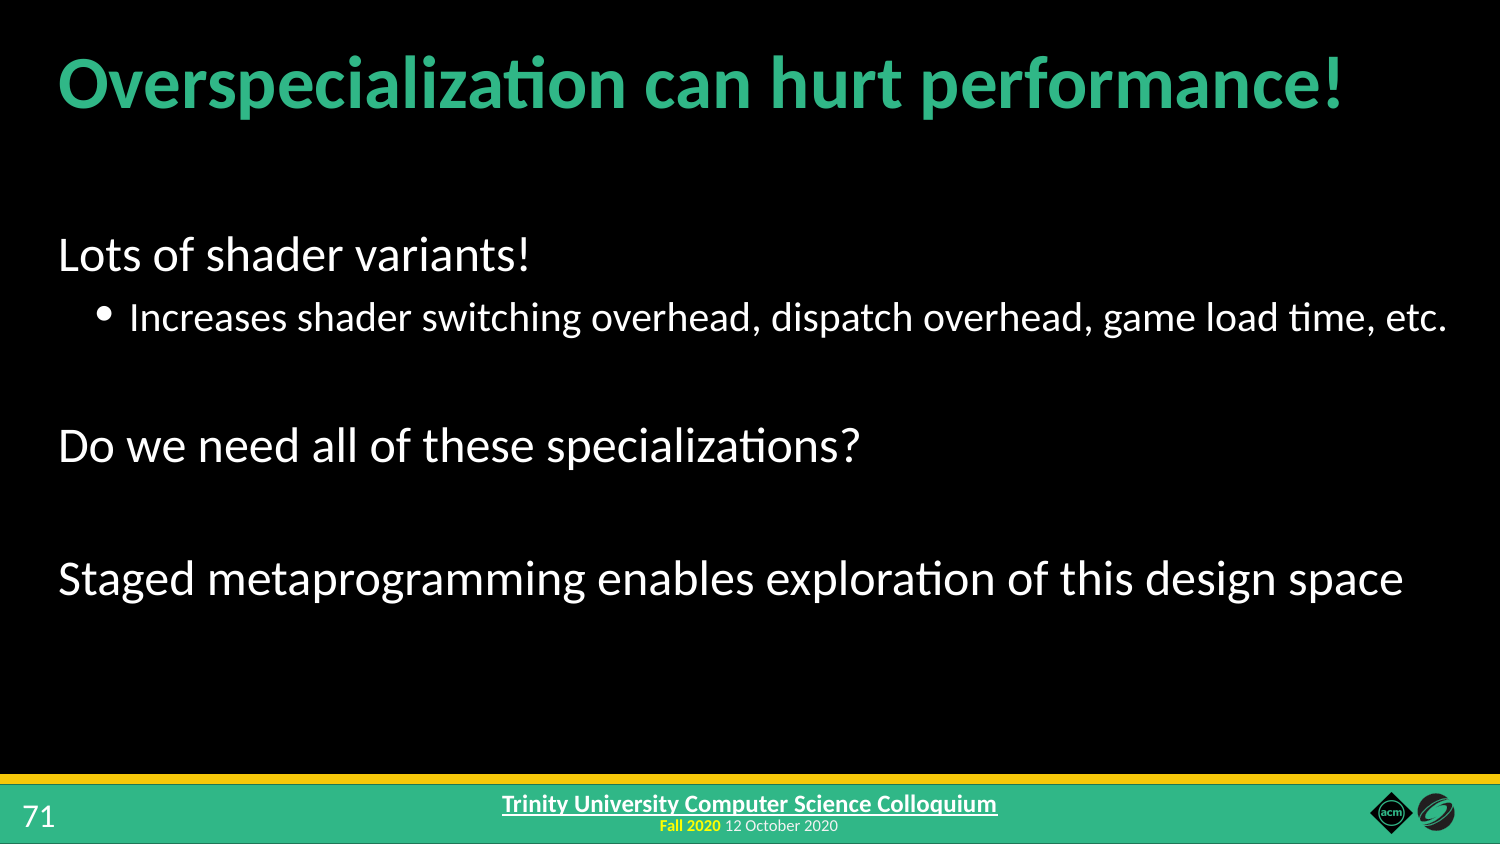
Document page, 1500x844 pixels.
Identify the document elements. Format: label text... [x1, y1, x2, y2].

picture [1368, 785, 1463, 839]
list Lots of shader variants! Increases shader switching overhead, dispatch overhead, game load time, etc. Do we need all of these specializations? Staged metaprogramming enables exploration of this design space [58, 156, 1457, 748]
title Overspecialization can hurt performance! [58, 33, 1457, 139]
slide_number 71 [6, 784, 71, 844]
